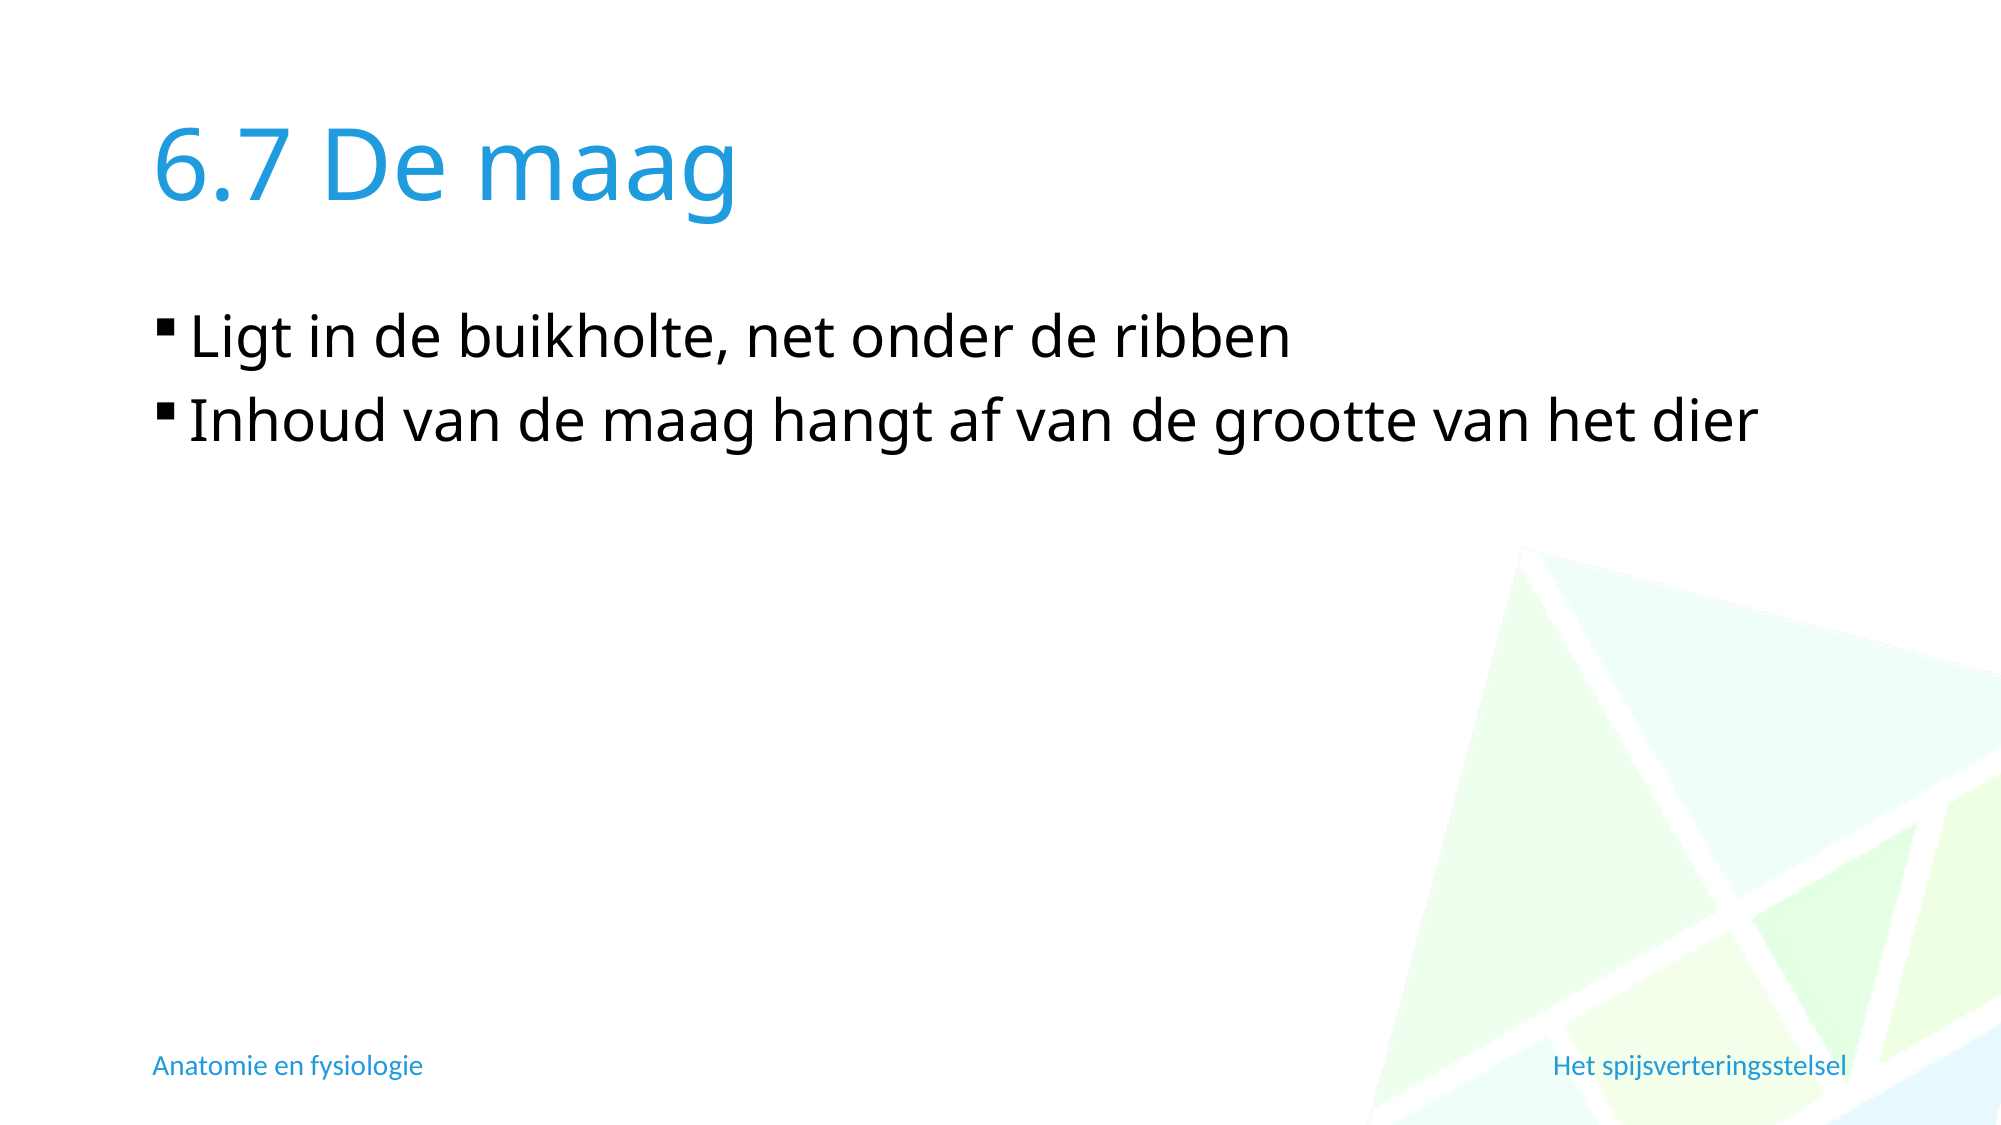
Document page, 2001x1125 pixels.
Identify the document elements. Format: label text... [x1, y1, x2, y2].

list Anatomie en fysiologie [137, 1042, 588, 1103]
list Het spijsverteringsstelsel [1412, 1042, 1863, 1103]
title 6.7 De maag [137, 59, 1863, 278]
list Ligt in de buikholte, net onder de ribben Inhoud van de maag hangt af van de grootte van het dier [137, 299, 1863, 1014]
